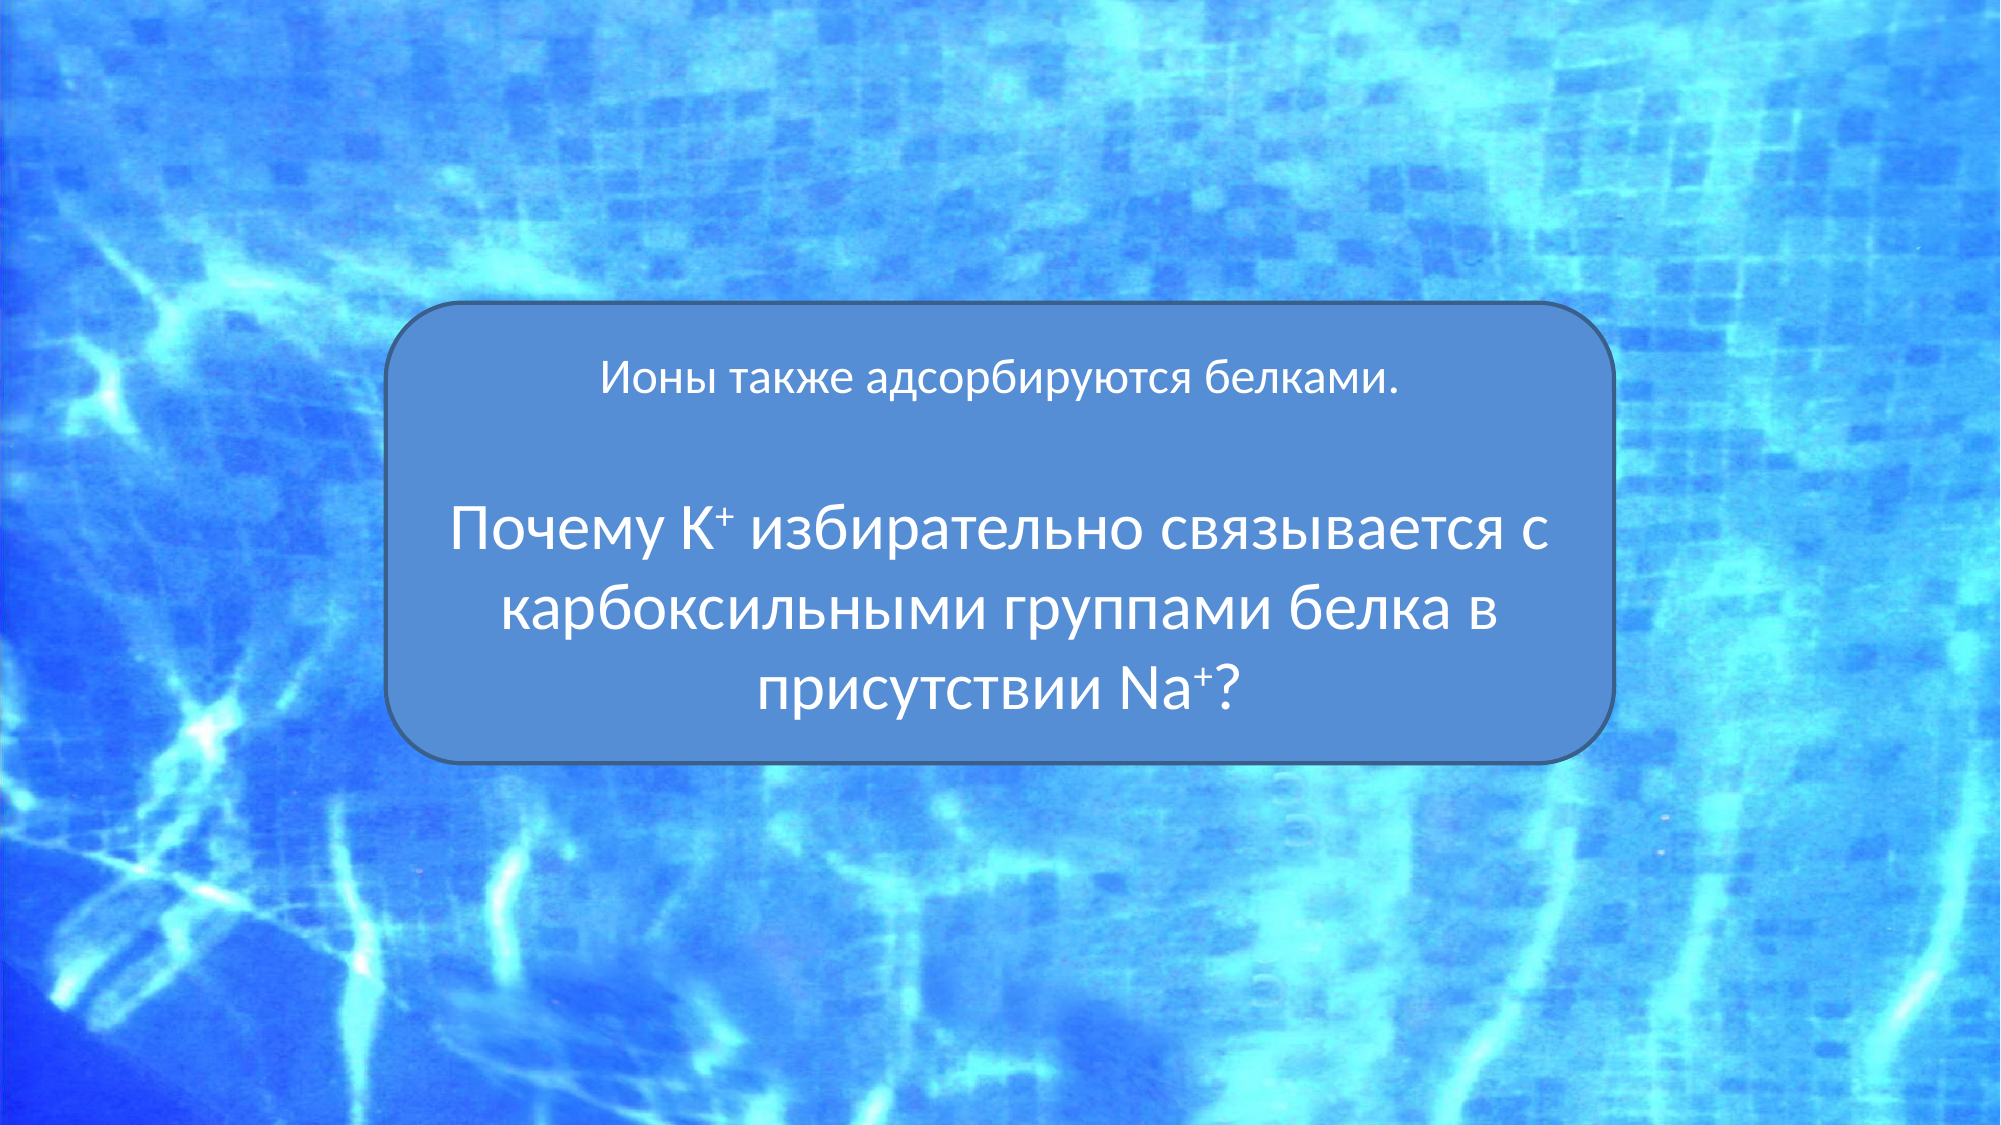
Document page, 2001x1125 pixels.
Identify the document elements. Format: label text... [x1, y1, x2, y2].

picture [0, 0, 2001, 1125]
text_box Ионы также адсорбируются белками. Почему K+ избирательно связывается с карбоксильными группами белка в присутствии Na+? [383, 300, 1617, 766]
